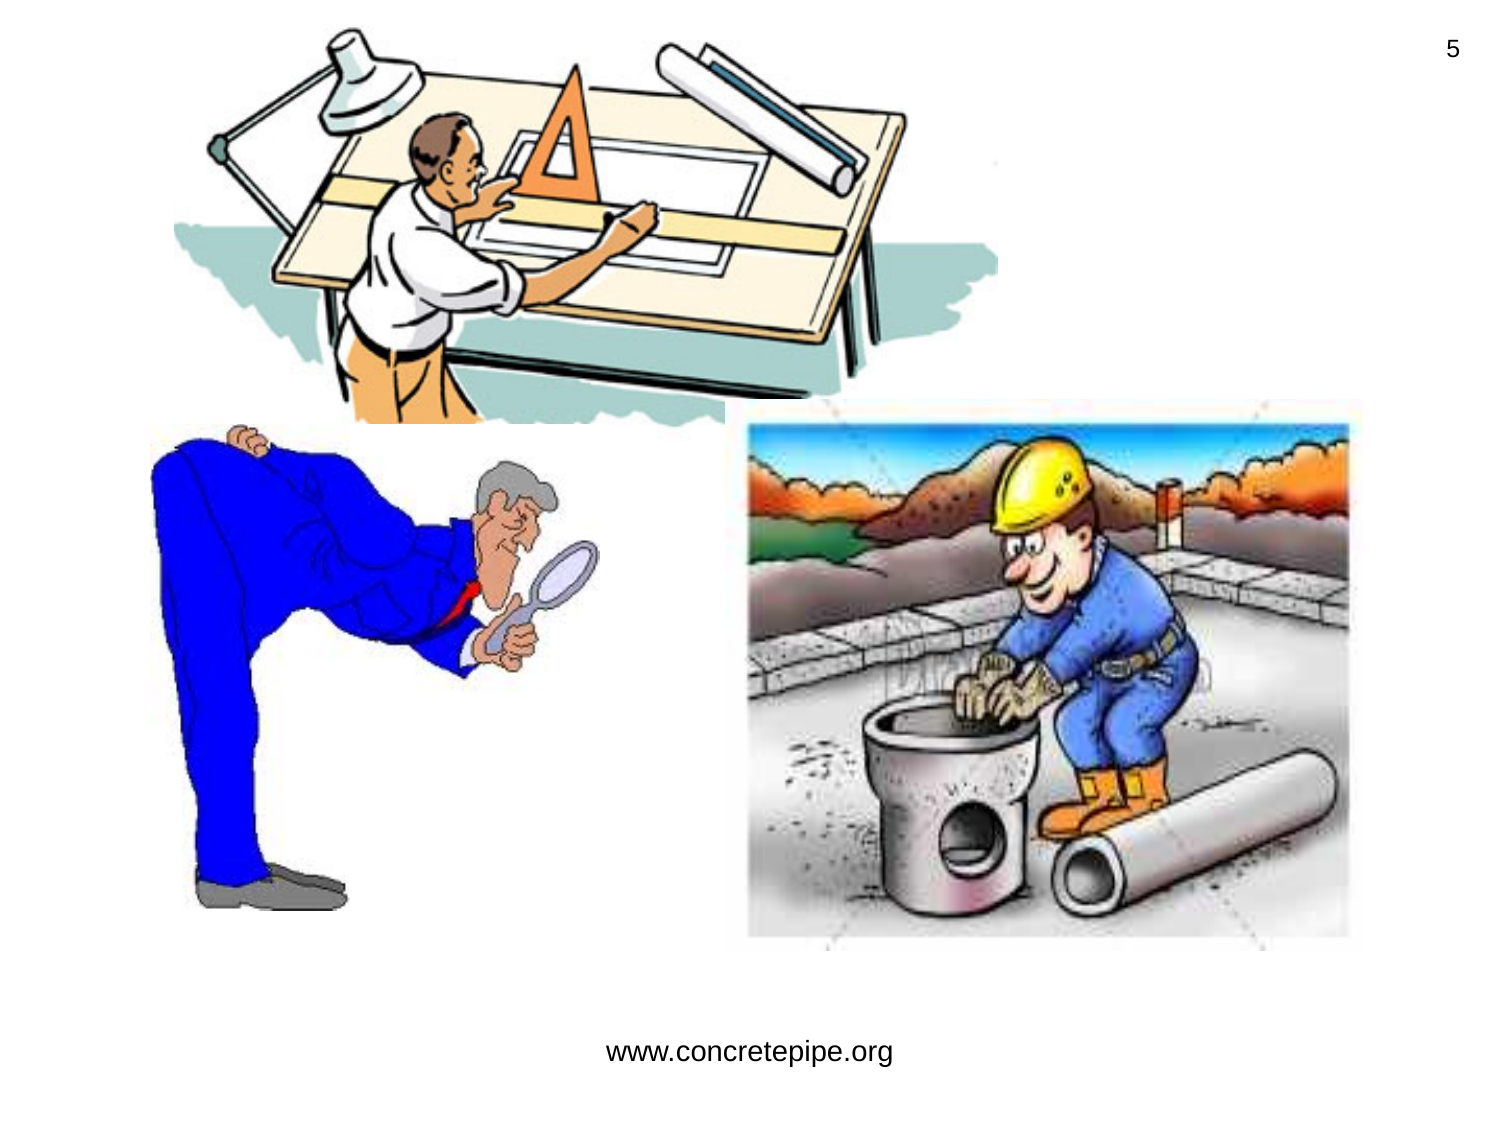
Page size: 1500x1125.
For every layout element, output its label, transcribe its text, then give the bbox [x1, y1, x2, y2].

footer www.concretepipe.org [512, 1024, 988, 1103]
picture [149, 24, 1363, 952]
